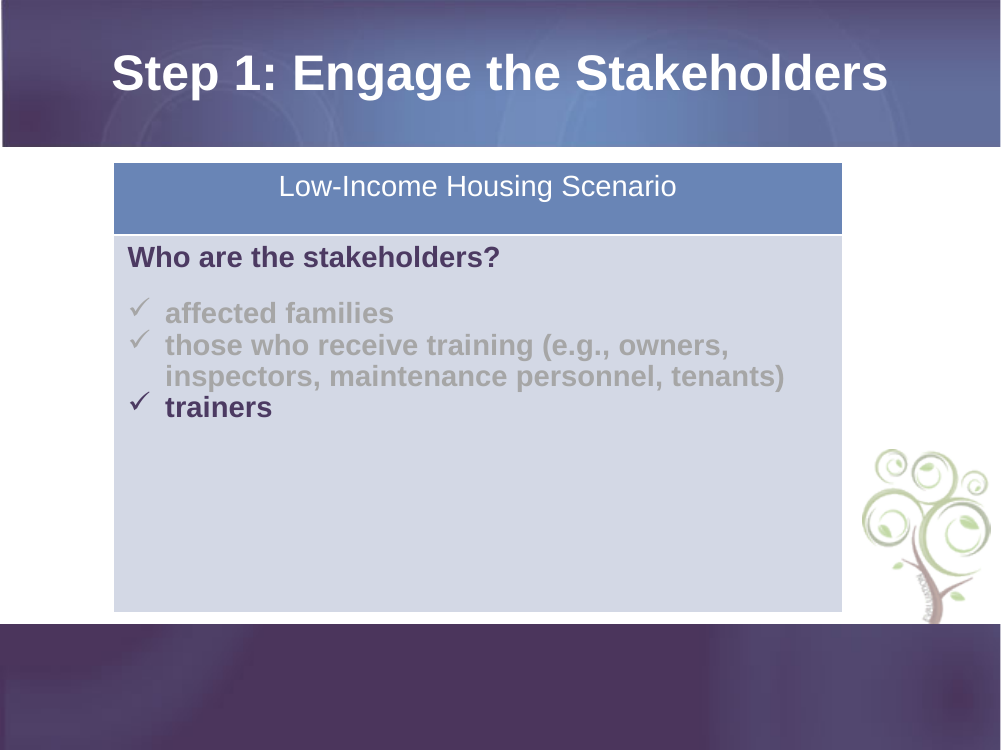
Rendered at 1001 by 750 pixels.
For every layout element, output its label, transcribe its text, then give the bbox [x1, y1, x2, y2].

title Step 1: Engage the Stakeholders [74, 8, 926, 134]
picture [0, 0, 1001, 147]
picture [0, 449, 1001, 750]
table_cell Who are the stakeholders? affected families those who receive training (e.g., owners, inspectors, maintenance personnel, tenants) trainers [114, 236, 842, 612]
table_header Low-Income Housing Scenario [114, 163, 842, 234]
